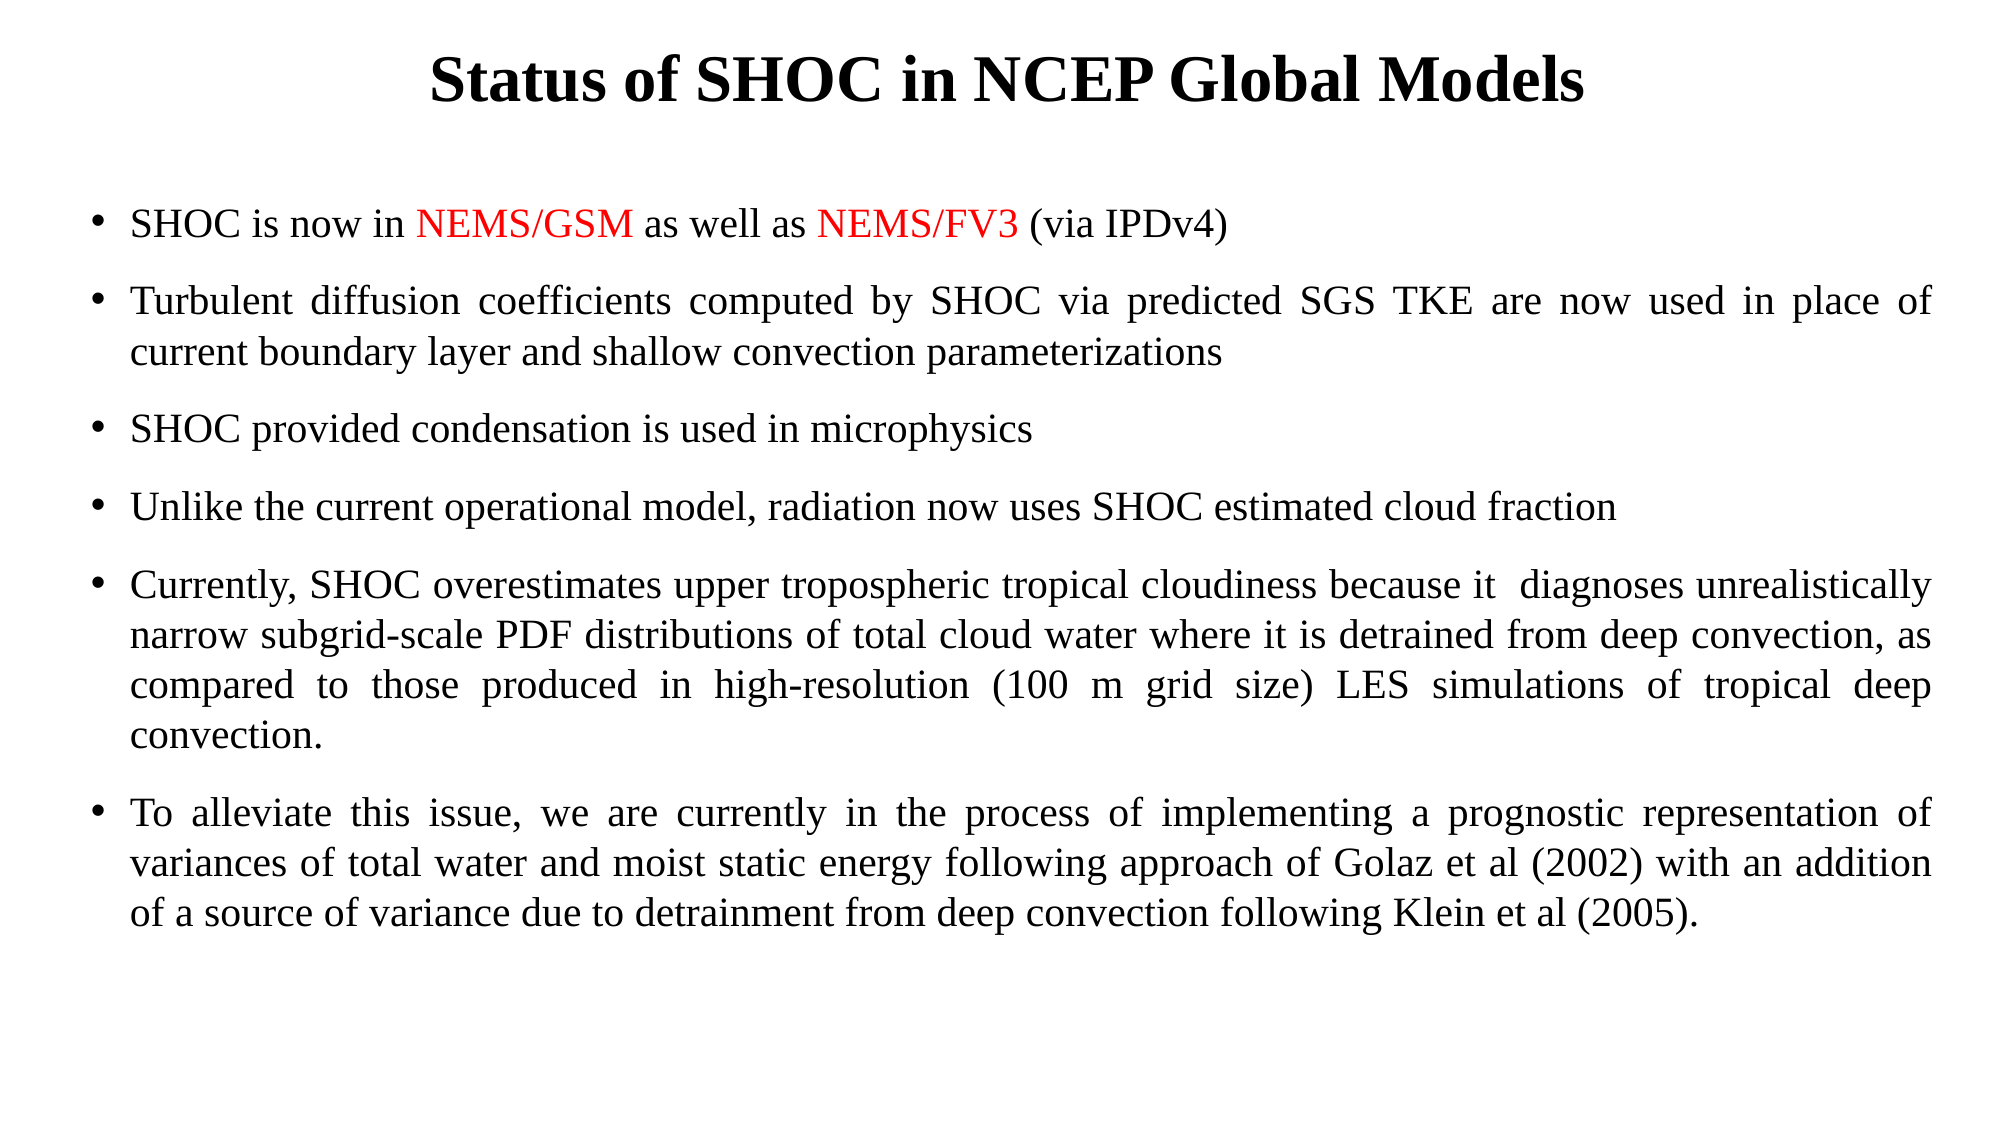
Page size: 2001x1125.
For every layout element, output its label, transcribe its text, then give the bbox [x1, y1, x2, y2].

text_box SHOC is now in NEMS/GSM as well as NEMS/FV3 (via IPDv4) Turbulent diffusion coefficients computed by SHOC via predicted SGS TKE are now used in place of current boundary layer and shallow convection parameterizations SHOC provided condensation is used in microphysics Unlike the current operational model, radiation now uses SHOC estimated cloud fraction Currently, SHOC overestimates upper tropospheric tropical cloudiness because it diagnoses unrealistically narrow subgrid-scale PDF distributions of total cloud water where it is detrained from deep convection, as compared to those produced in high-resolution (100 m grid size) LES simulations of tropical deep convection. To alleviate this issue, we are currently in the process of implementing a prognostic representation of variances of total water and moist static energy following approach of Golaz et al (2002) with an addition of a source of variance due to detrainment from deep convection following Klein et al (2005). [69, 189, 1947, 1125]
text_box Status of SHOC in NCEP Global Models [89, 28, 1927, 122]
